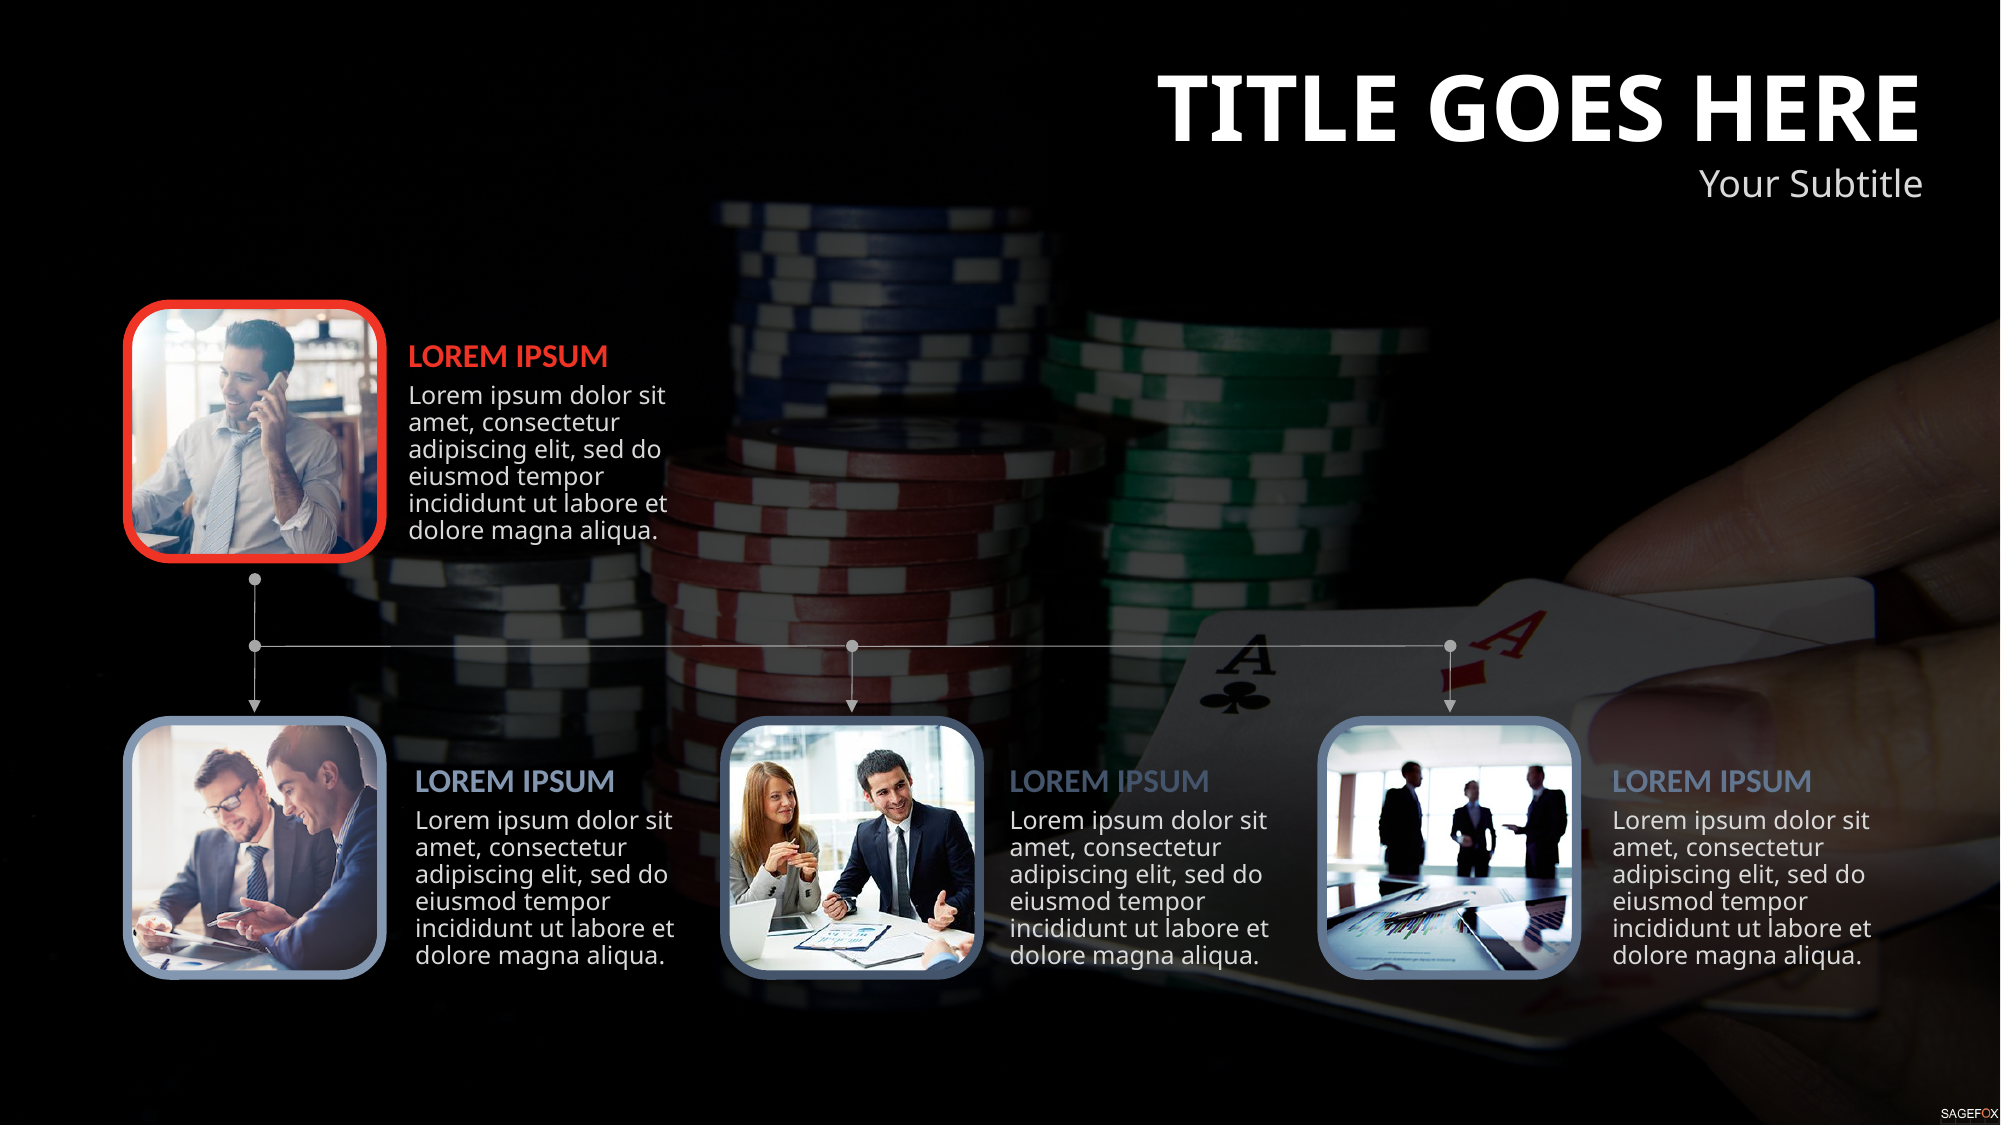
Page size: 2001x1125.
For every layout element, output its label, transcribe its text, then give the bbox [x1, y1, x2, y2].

list LOREM IPSUM [1612, 760, 1925, 803]
list Lorem ipsum dolor sit amet, consectetur adipiscing elit, sed do eiusmod tempor incididunt ut labore et dolore magna aliqua. [1612, 808, 1925, 945]
list LOREM IPSUM [1009, 760, 1317, 803]
list Lorem ipsum dolor sit amet, consectetur adipiscing elit, sed do eiusmod tempor incididunt ut labore et dolore magna aliqua. [408, 383, 721, 520]
text_box TITLE GOES HERE Your Subtitle [1035, 42, 1939, 212]
list LOREM IPSUM [415, 760, 720, 803]
picture [0, 0, 2001, 1125]
list Lorem ipsum dolor sit amet, consectetur adipiscing elit, sed do eiusmod tempor incididunt ut labore et dolore magna aliqua. [415, 808, 721, 945]
list LOREM IPSUM [408, 335, 721, 378]
list Lorem ipsum dolor sit amet, consectetur adipiscing elit, sed do eiusmod tempor incididunt ut labore et dolore magna aliqua. [1009, 808, 1318, 945]
